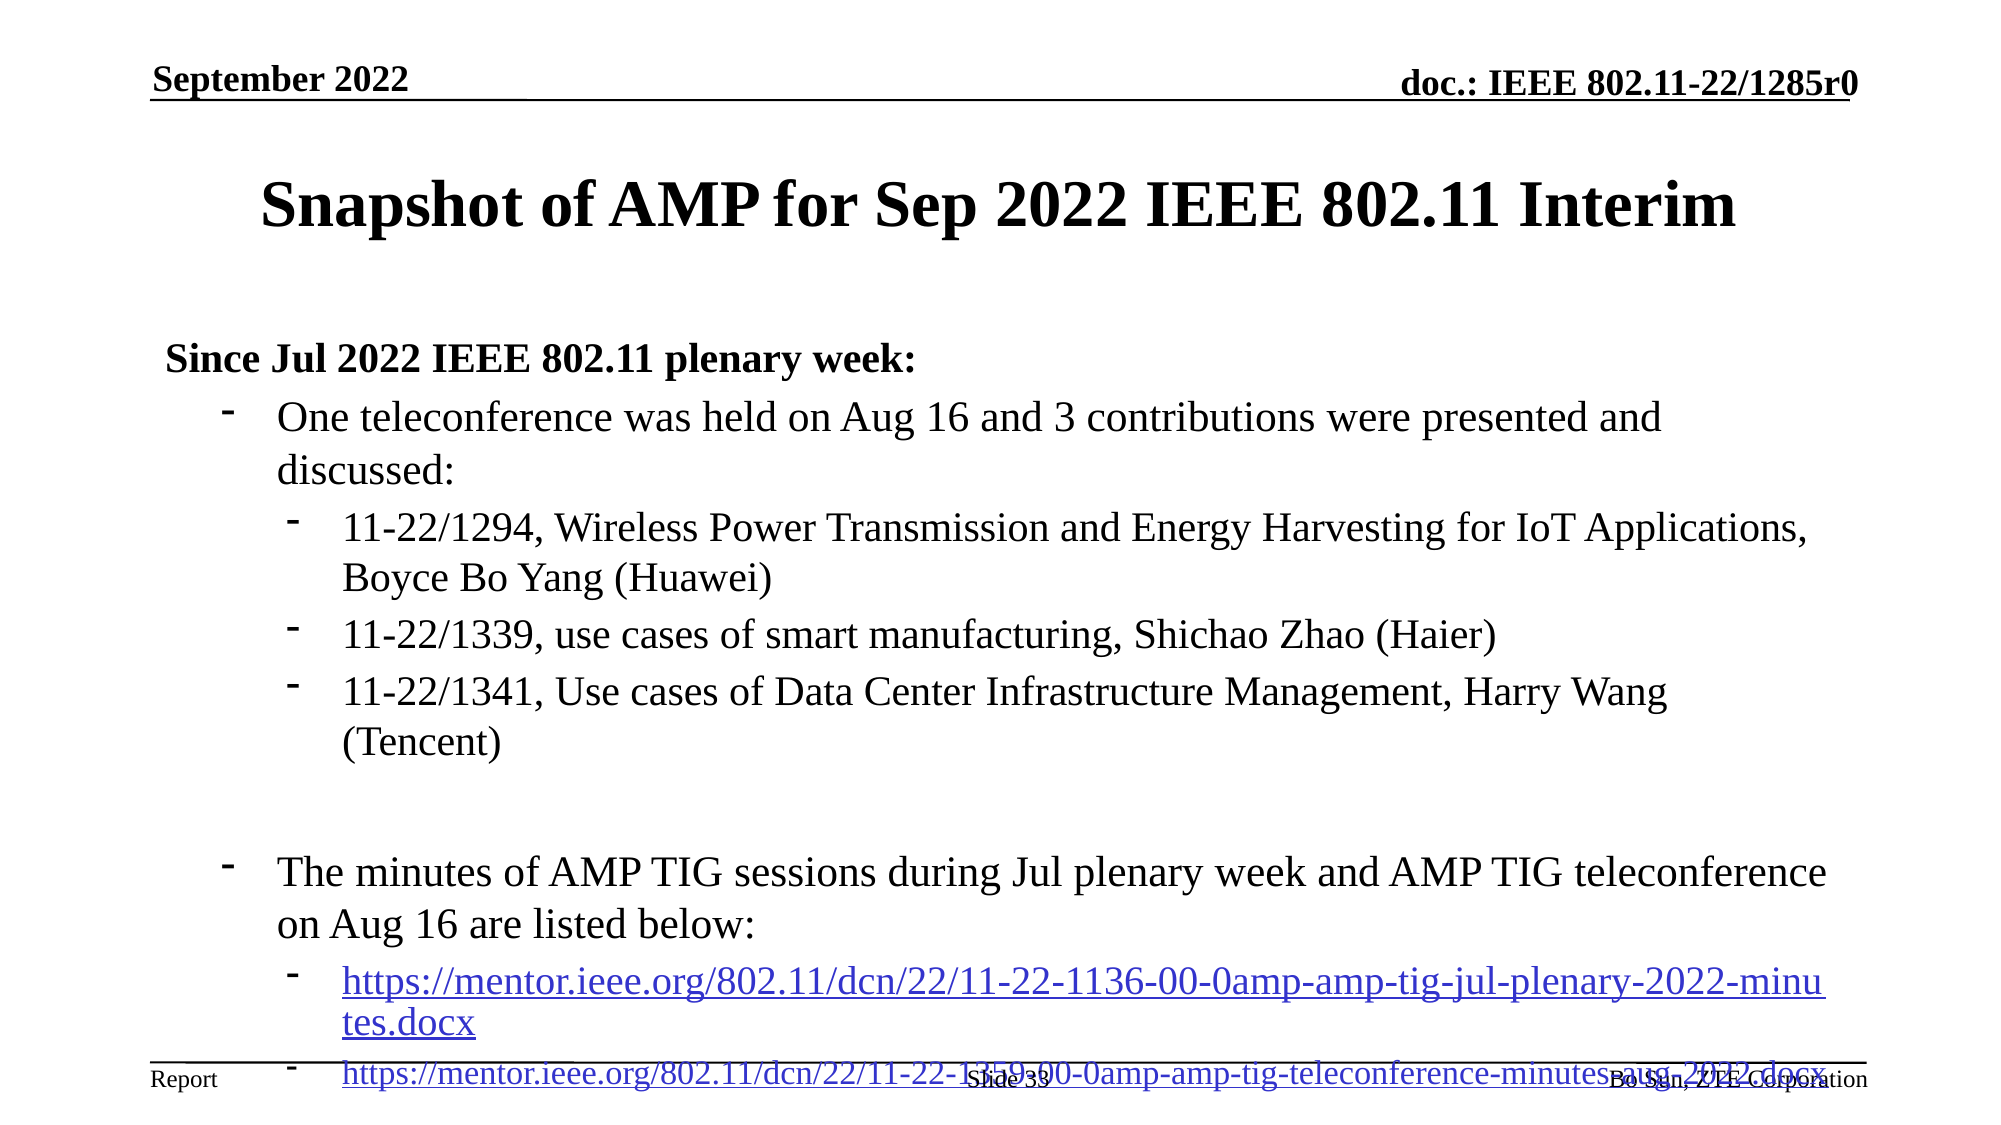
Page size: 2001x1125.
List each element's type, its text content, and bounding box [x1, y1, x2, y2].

footer Bo Sun, ZTE Corporation [1171, 1061, 1869, 1093]
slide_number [152, 54, 563, 100]
title Snapshot of AMP for Sep 2022 IEEE 802.11 Interim [149, 112, 1850, 288]
list Since Jul 2022 IEEE 802.11 plenary week: One teleconference was held on Aug 16 and 3 contributions were presented and discussed: 11-22/1294, Wireless Power Transmission and Energy Harvesting for IoT Applications, Boyce Bo Yang (Huawei) 11-22/1339, use cases of smart manufacturing, Shichao Zhao (Haier) 11-22/1341, Use cases of Data Center Infrastructure Management, Harry Wang (Tencent) The minutes of AMP TIG sessions during Jul plenary week and AMP TIG teleconference on Aug 16 are listed below: https://mentor.ieee.org/802.11/dcn/22/11-22-1136-00-0amp-amp-tig-jul-plenary-2022-minutes.docx https://mentor.ieee.org/802.11/dcn/22/11-22-1359-00-0amp-amp-tig-teleconference-minutes-aug-2022.docx [149, 322, 1850, 1063]
slide_number Slide 33 [950, 1061, 1067, 1123]
